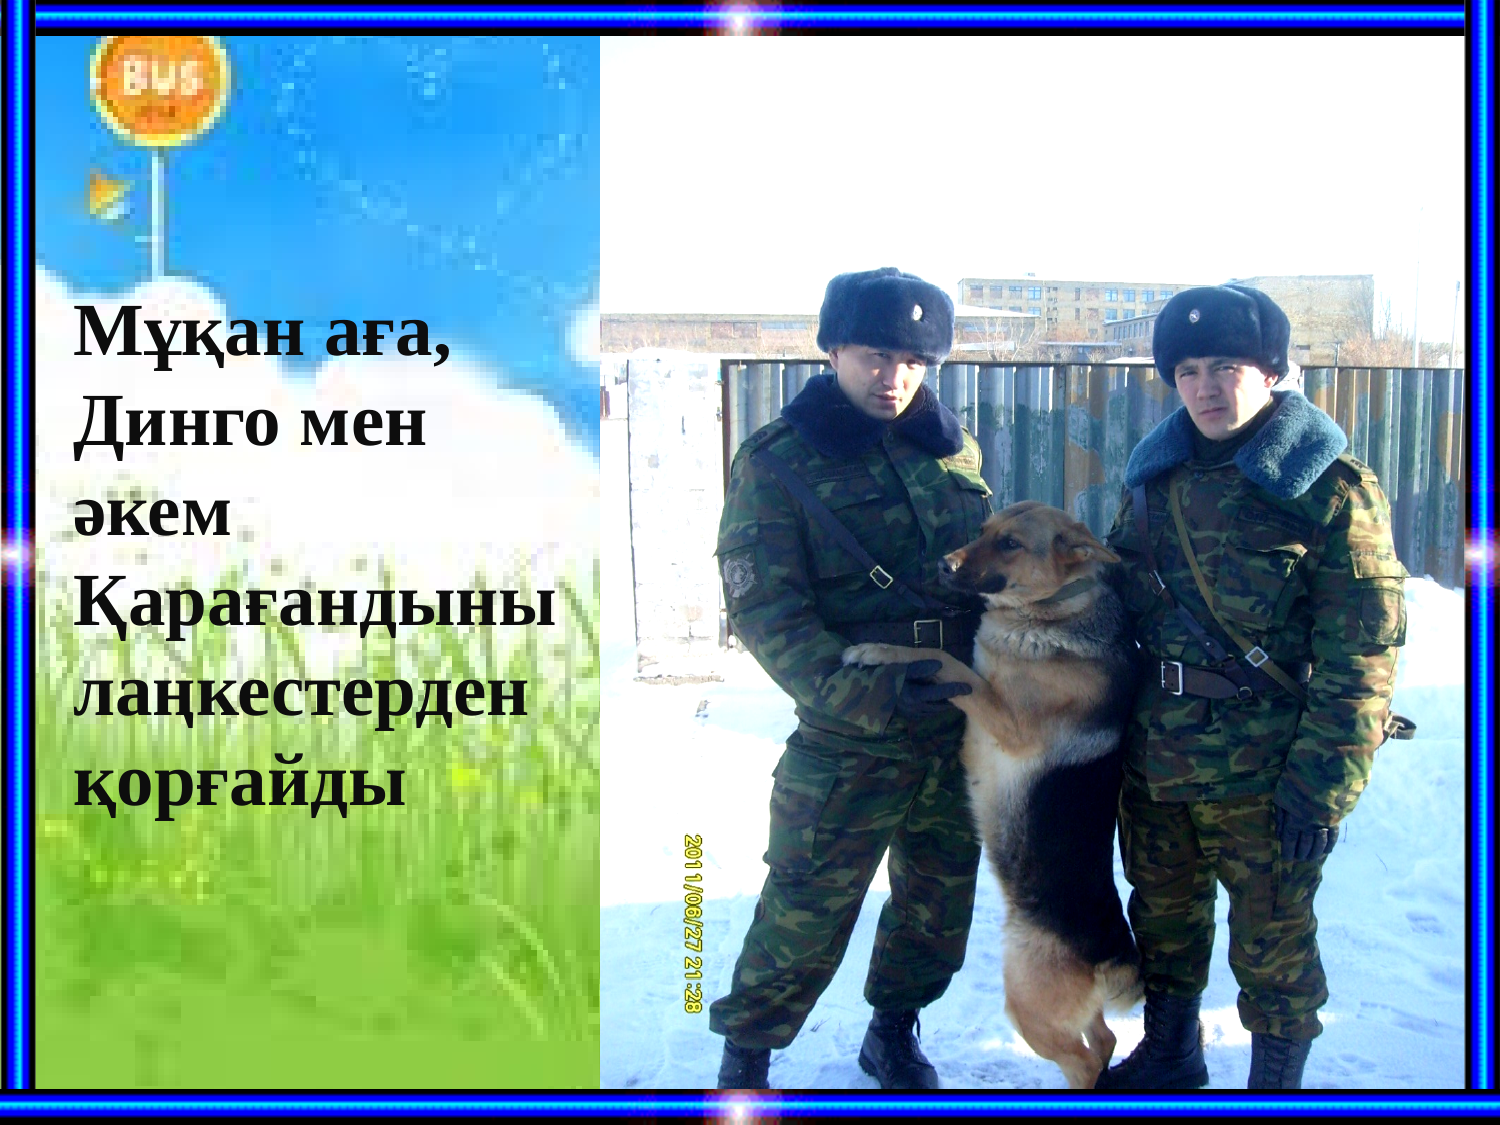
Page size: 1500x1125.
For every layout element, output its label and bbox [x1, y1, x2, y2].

text_box [0, 0, 1500, 1125]
